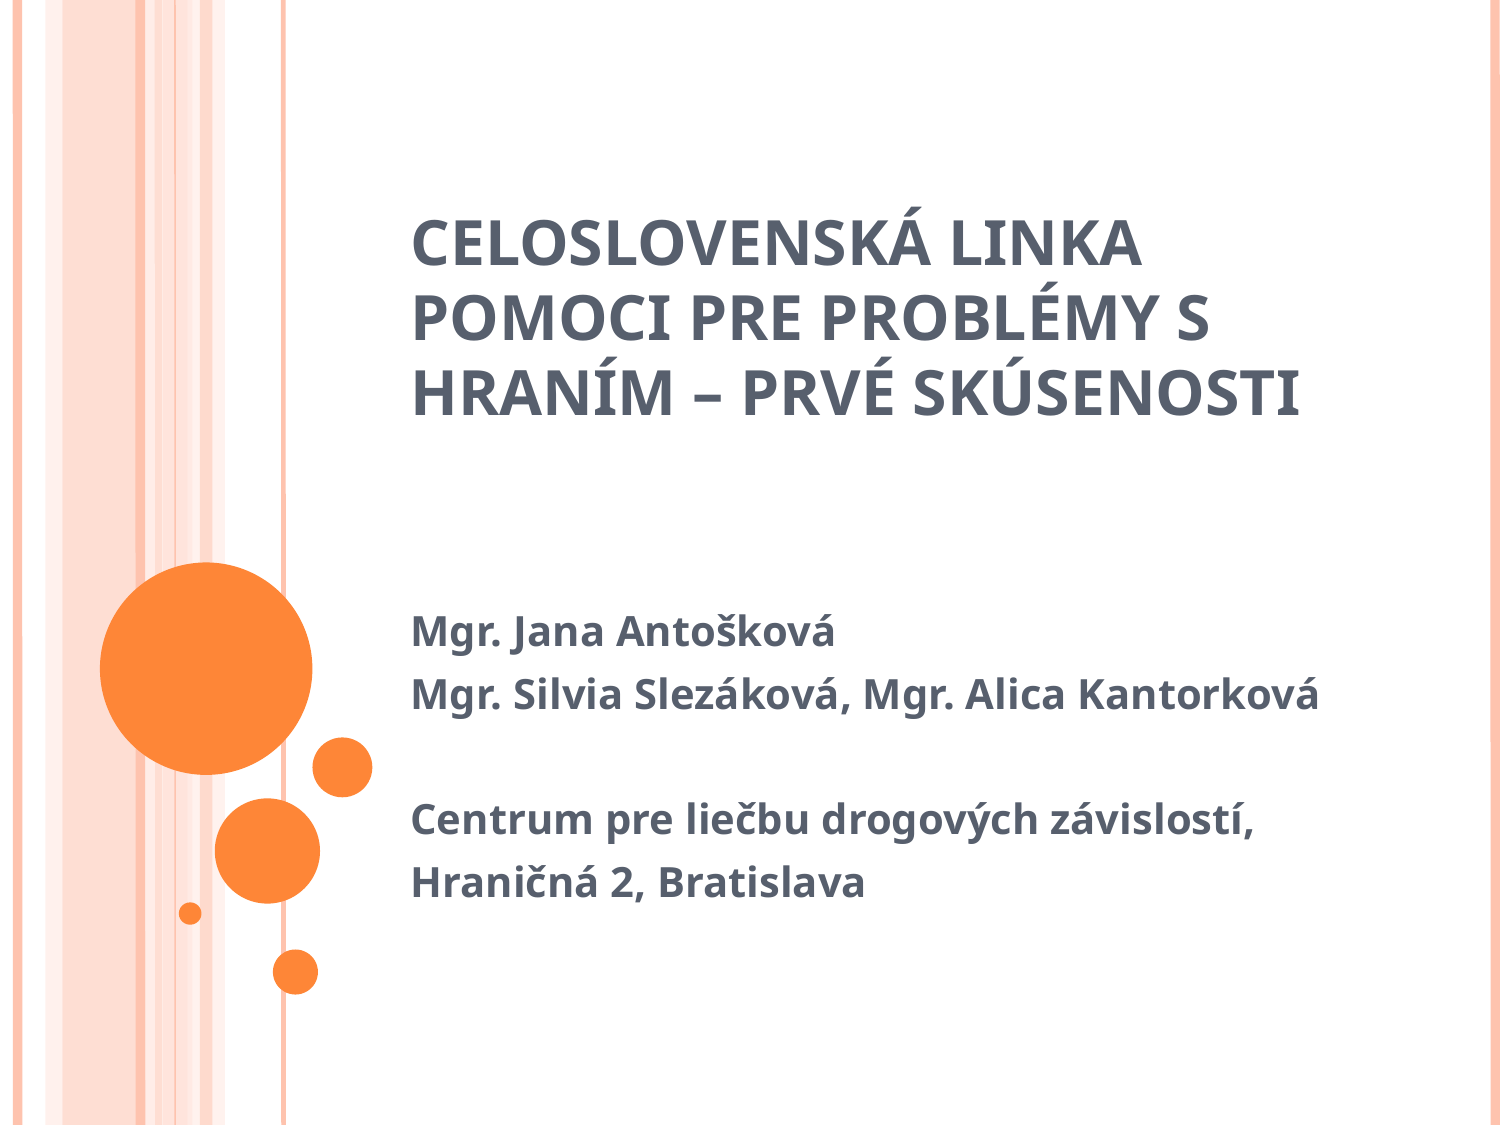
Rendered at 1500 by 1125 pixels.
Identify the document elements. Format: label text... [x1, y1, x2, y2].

text_box Mgr. Jana Antošková Mgr. Silvia Slezáková, Mgr. Alica Kantorková Centrum pre liečbu drogových závislostí, Hraničná 2, Bratislava [395, 597, 1408, 913]
text_box CELOSLOVENSKÁ LINKA POMOCI PRE PROBLÉMY S HRANÍM – PRVÉ SKÚSENOSTI [395, 125, 1408, 436]
